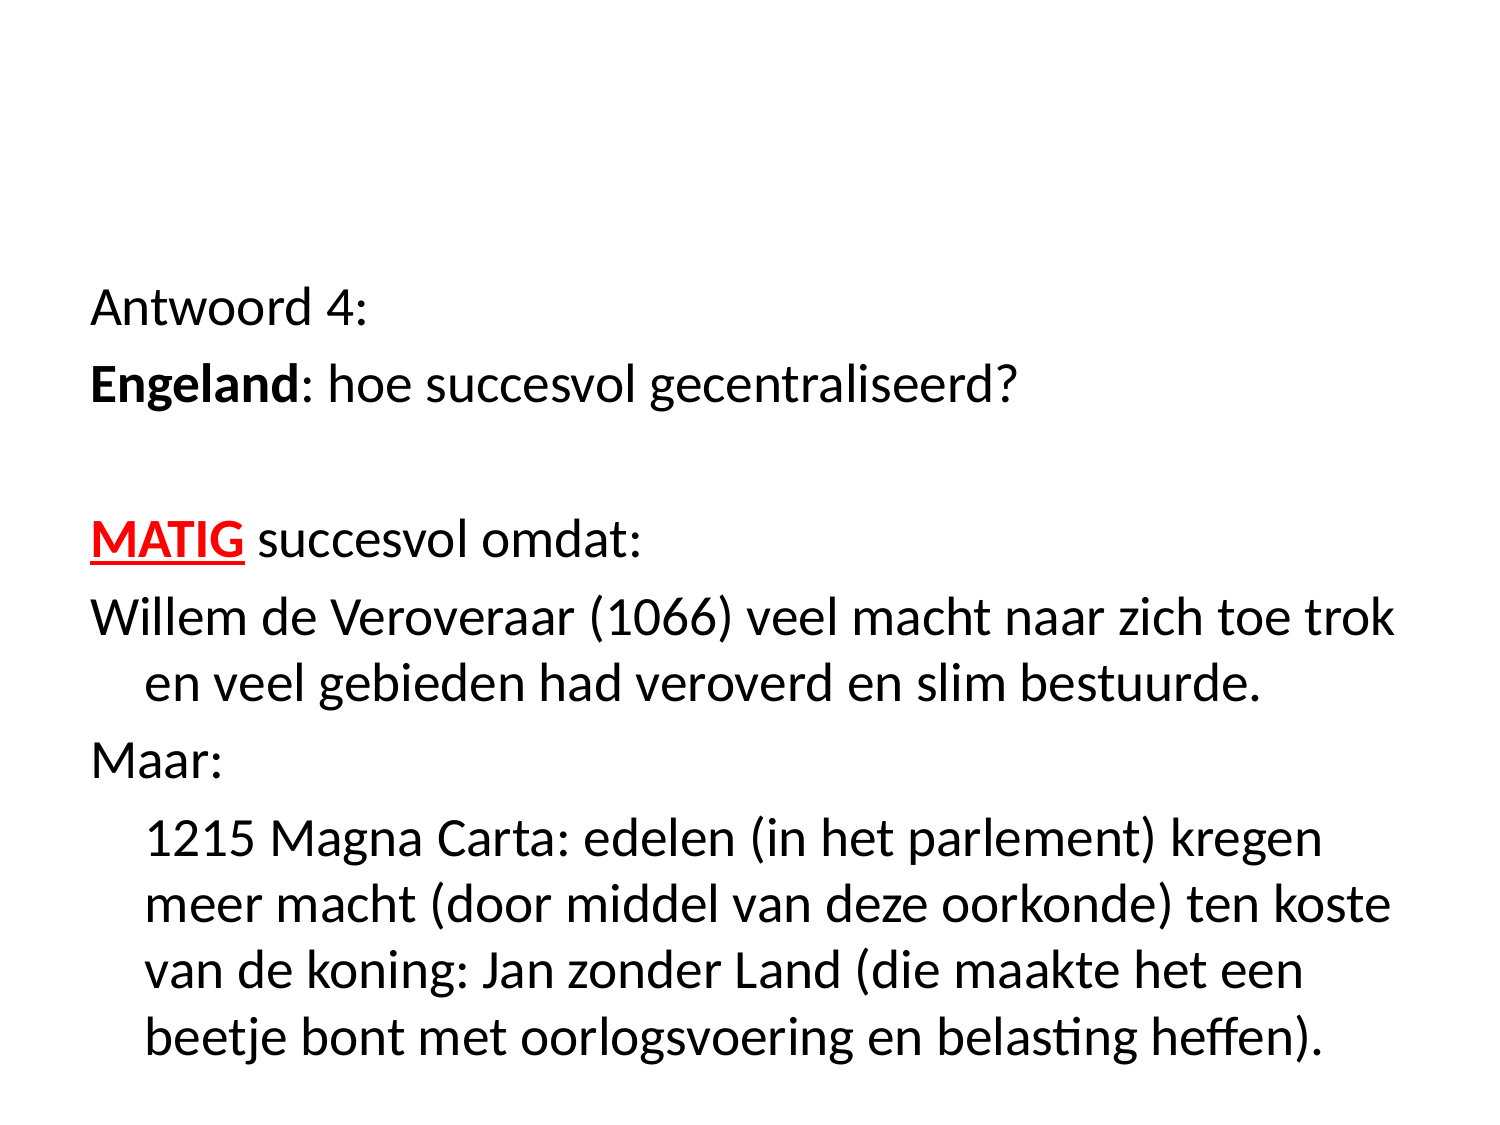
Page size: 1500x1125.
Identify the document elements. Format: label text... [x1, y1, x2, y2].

list Antwoord 4: Engeland: hoe succesvol gecentraliseerd? MATIG succesvol omdat: Willem de Veroveraar (1066) veel macht naar zich toe trok en veel gebieden had veroverd en slim bestuurde. Maar: 1215 Magna Carta: edelen (in het parlement) kregen meer macht (door middel van deze oorkonde) ten koste van de koning: Jan zonder Land (die maakte het een beetje bont met oorlogsvoering en belasting heffen). [75, 262, 1425, 1083]
